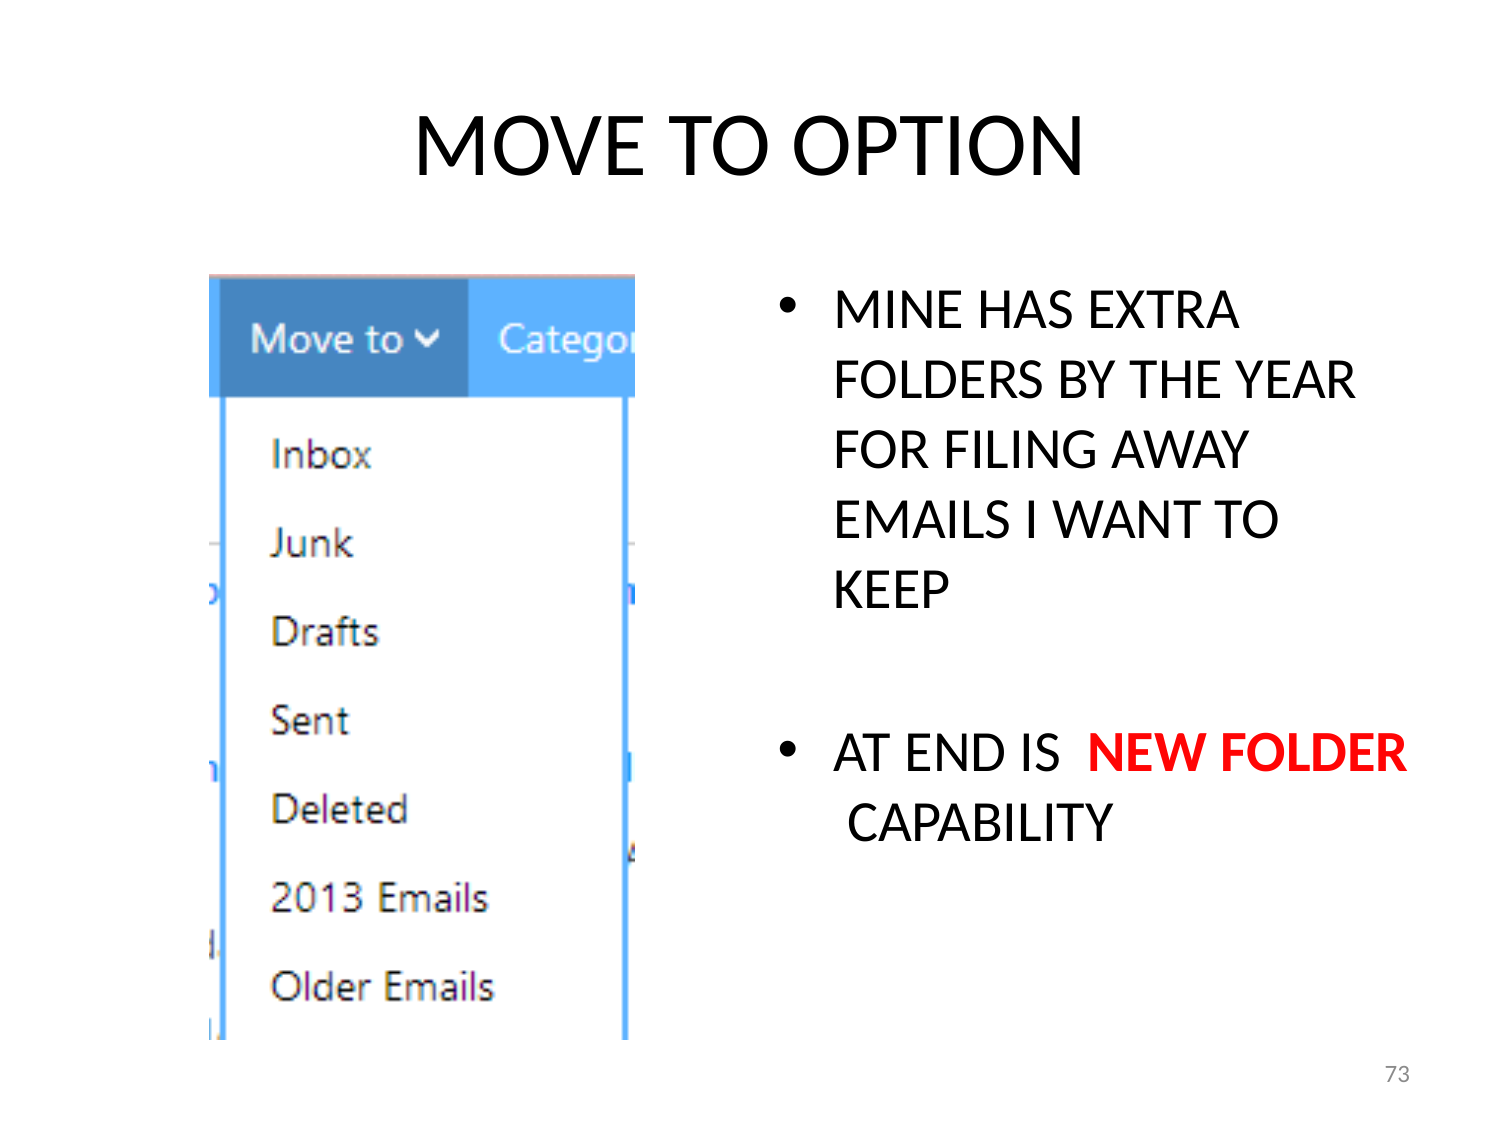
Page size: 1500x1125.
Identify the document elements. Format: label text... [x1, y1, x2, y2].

picture [209, 274, 635, 1041]
title MOVE TO OPTION [75, 45, 1425, 233]
slide_number 73 [1074, 1042, 1425, 1103]
list MINE HAS EXTRA FOLDERS BY THE YEAR FOR FILING AWAY EMAILS I WANT TO KEEP AT END IS NEW FOLDER CAPABILITY [762, 262, 1425, 1005]
